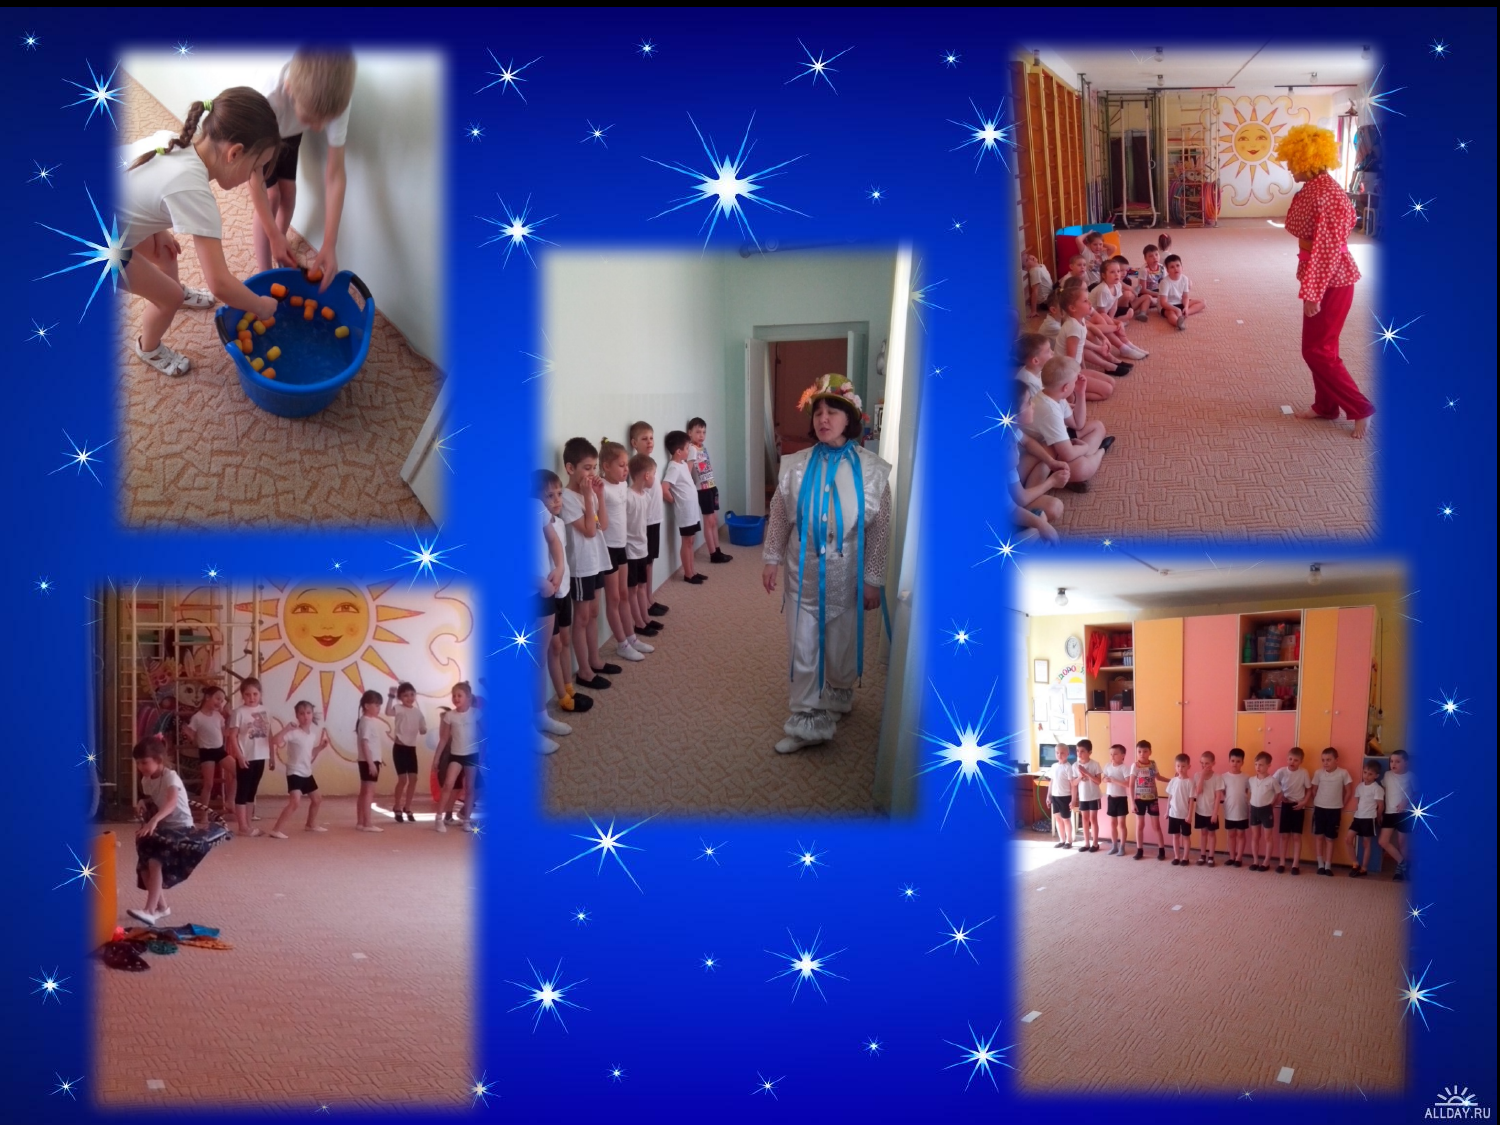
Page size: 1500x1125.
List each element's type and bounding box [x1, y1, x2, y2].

picture [523, 231, 938, 837]
picture [997, 32, 1425, 1111]
list [0, 6, 1498, 1125]
picture [76, 568, 494, 1125]
picture [102, 33, 461, 547]
